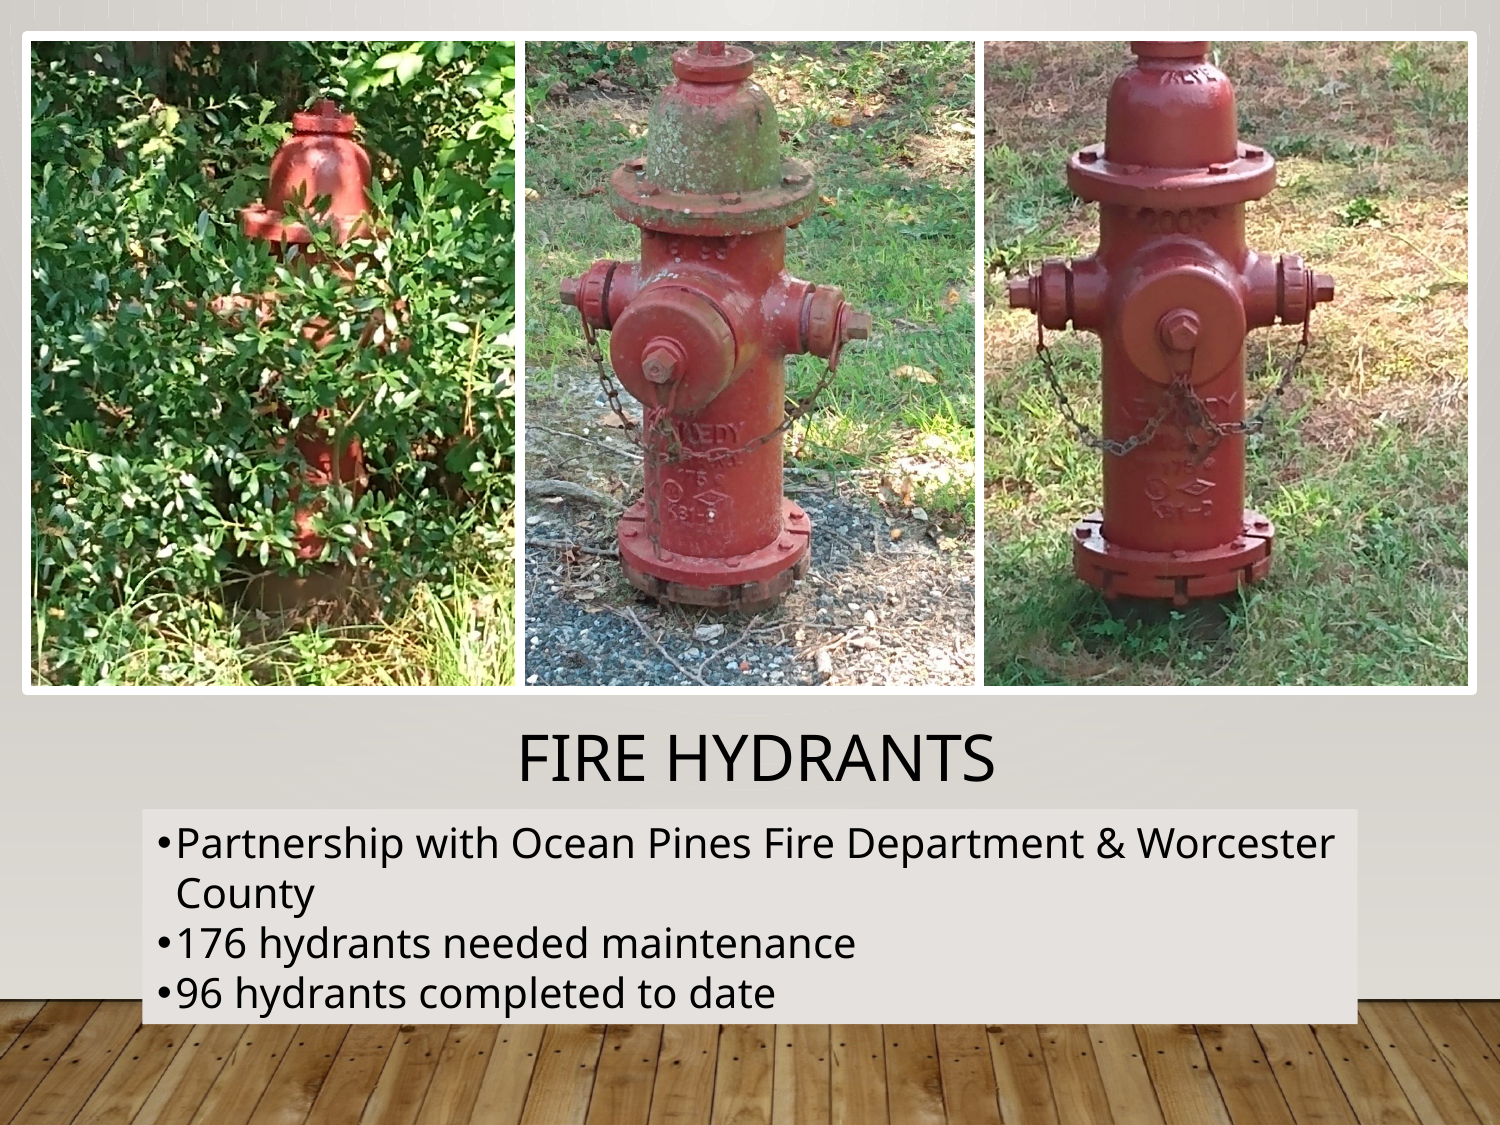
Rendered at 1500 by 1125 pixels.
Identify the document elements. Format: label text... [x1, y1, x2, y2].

picture [31, 40, 1469, 686]
text_box Fire hydrants [443, 709, 1071, 795]
picture [0, 999, 1500, 1125]
text_box Partnership with Ocean Pines Fire Department & Worcester County 176 hydrants needed maintenance 96 hydrants completed to date [142, 809, 1358, 1025]
